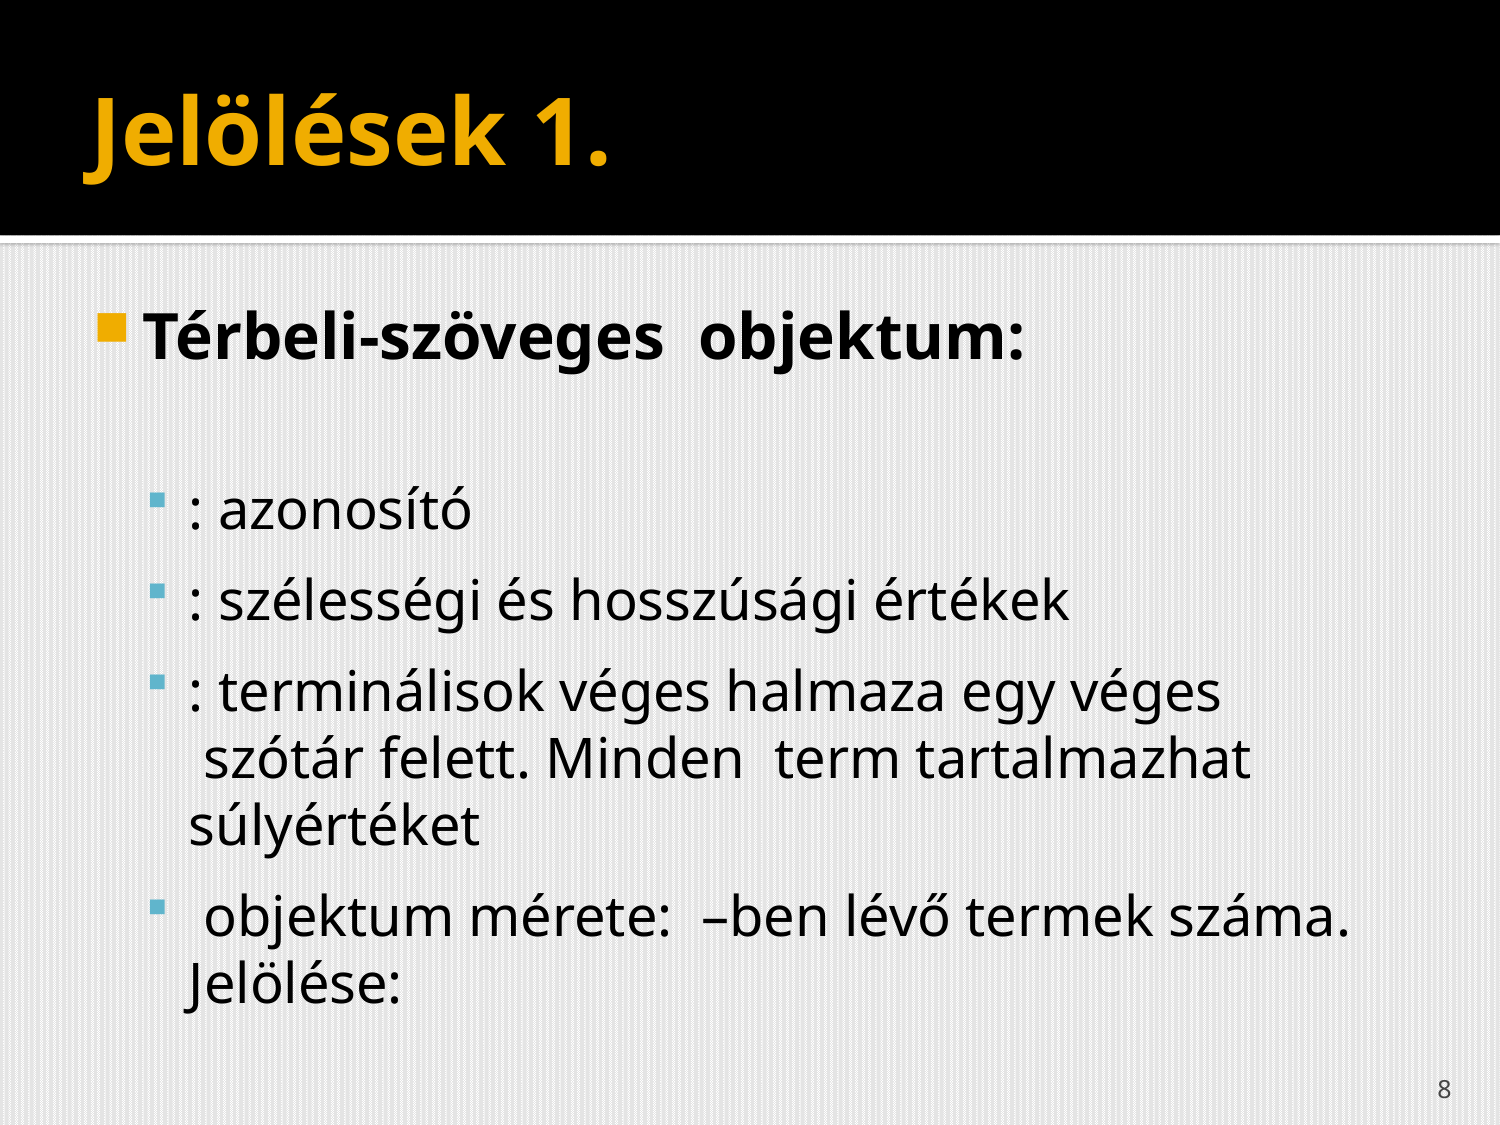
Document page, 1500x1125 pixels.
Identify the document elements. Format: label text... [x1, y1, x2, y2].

title Jelölések 1. [75, 25, 1425, 231]
slide_number 8 [1345, 1062, 1467, 1108]
